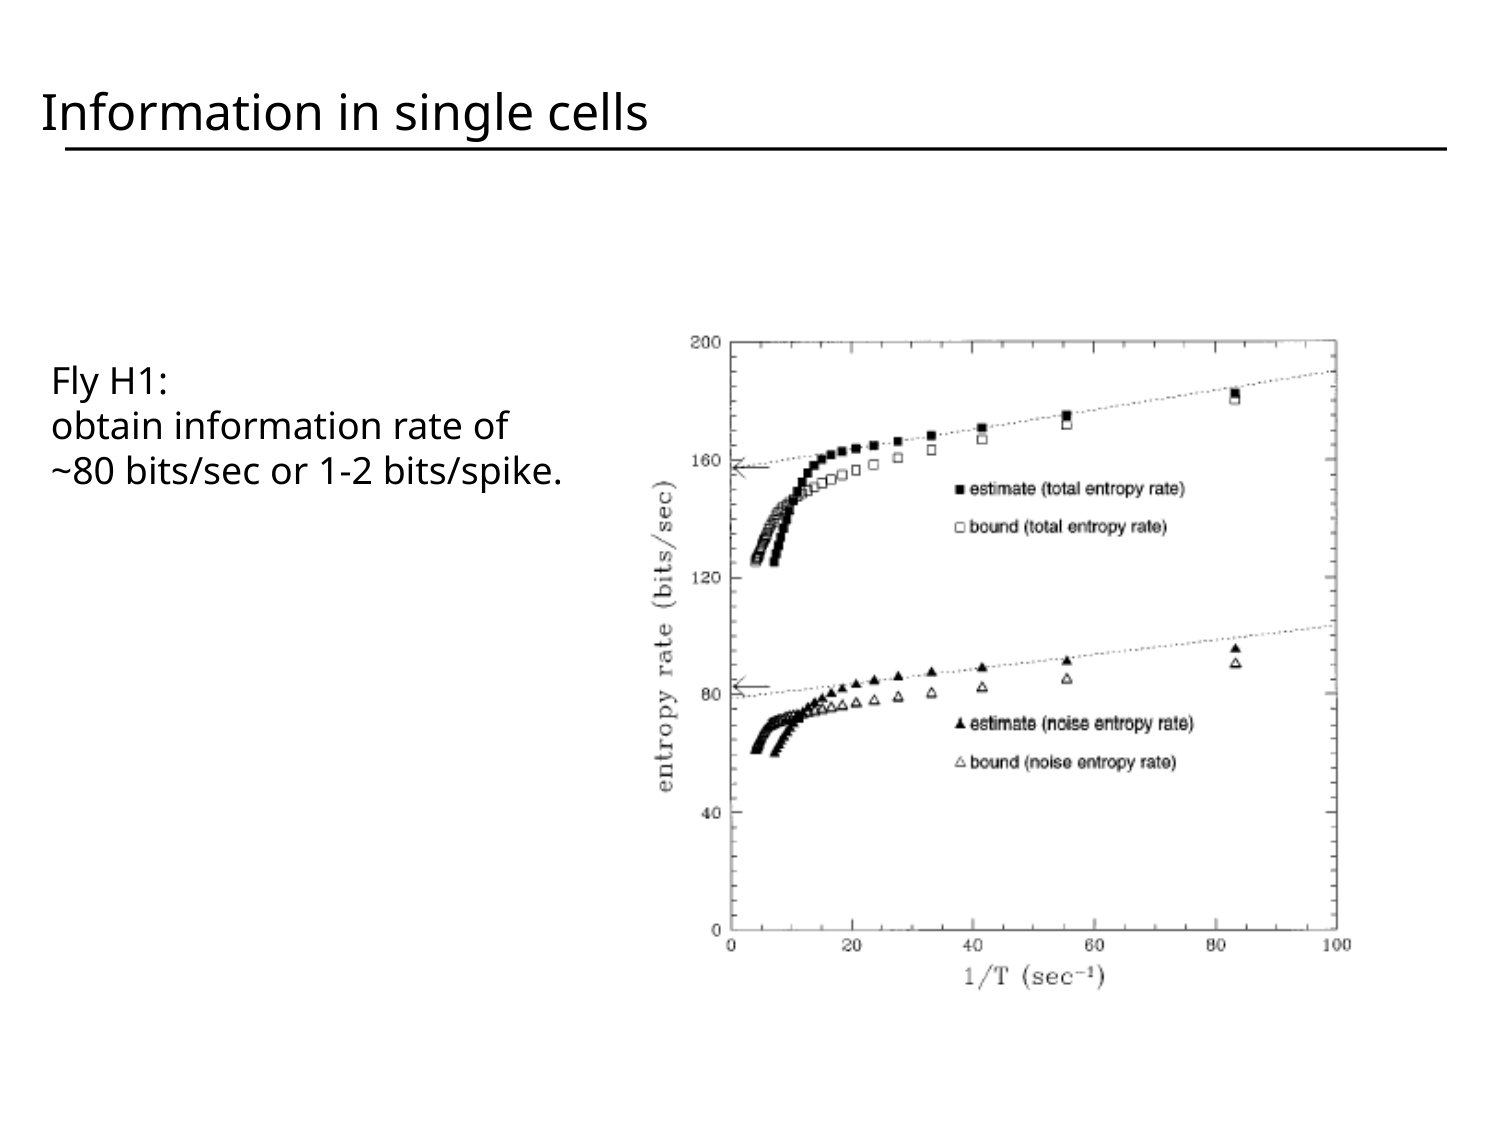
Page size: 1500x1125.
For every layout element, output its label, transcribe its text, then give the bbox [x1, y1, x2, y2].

text_box Fly H1: obtain information rate of ~80 bits/sec or 1-2 bits/spike. [36, 349, 579, 500]
text_box Information in single cells [27, 72, 666, 148]
picture [603, 314, 1388, 1007]
